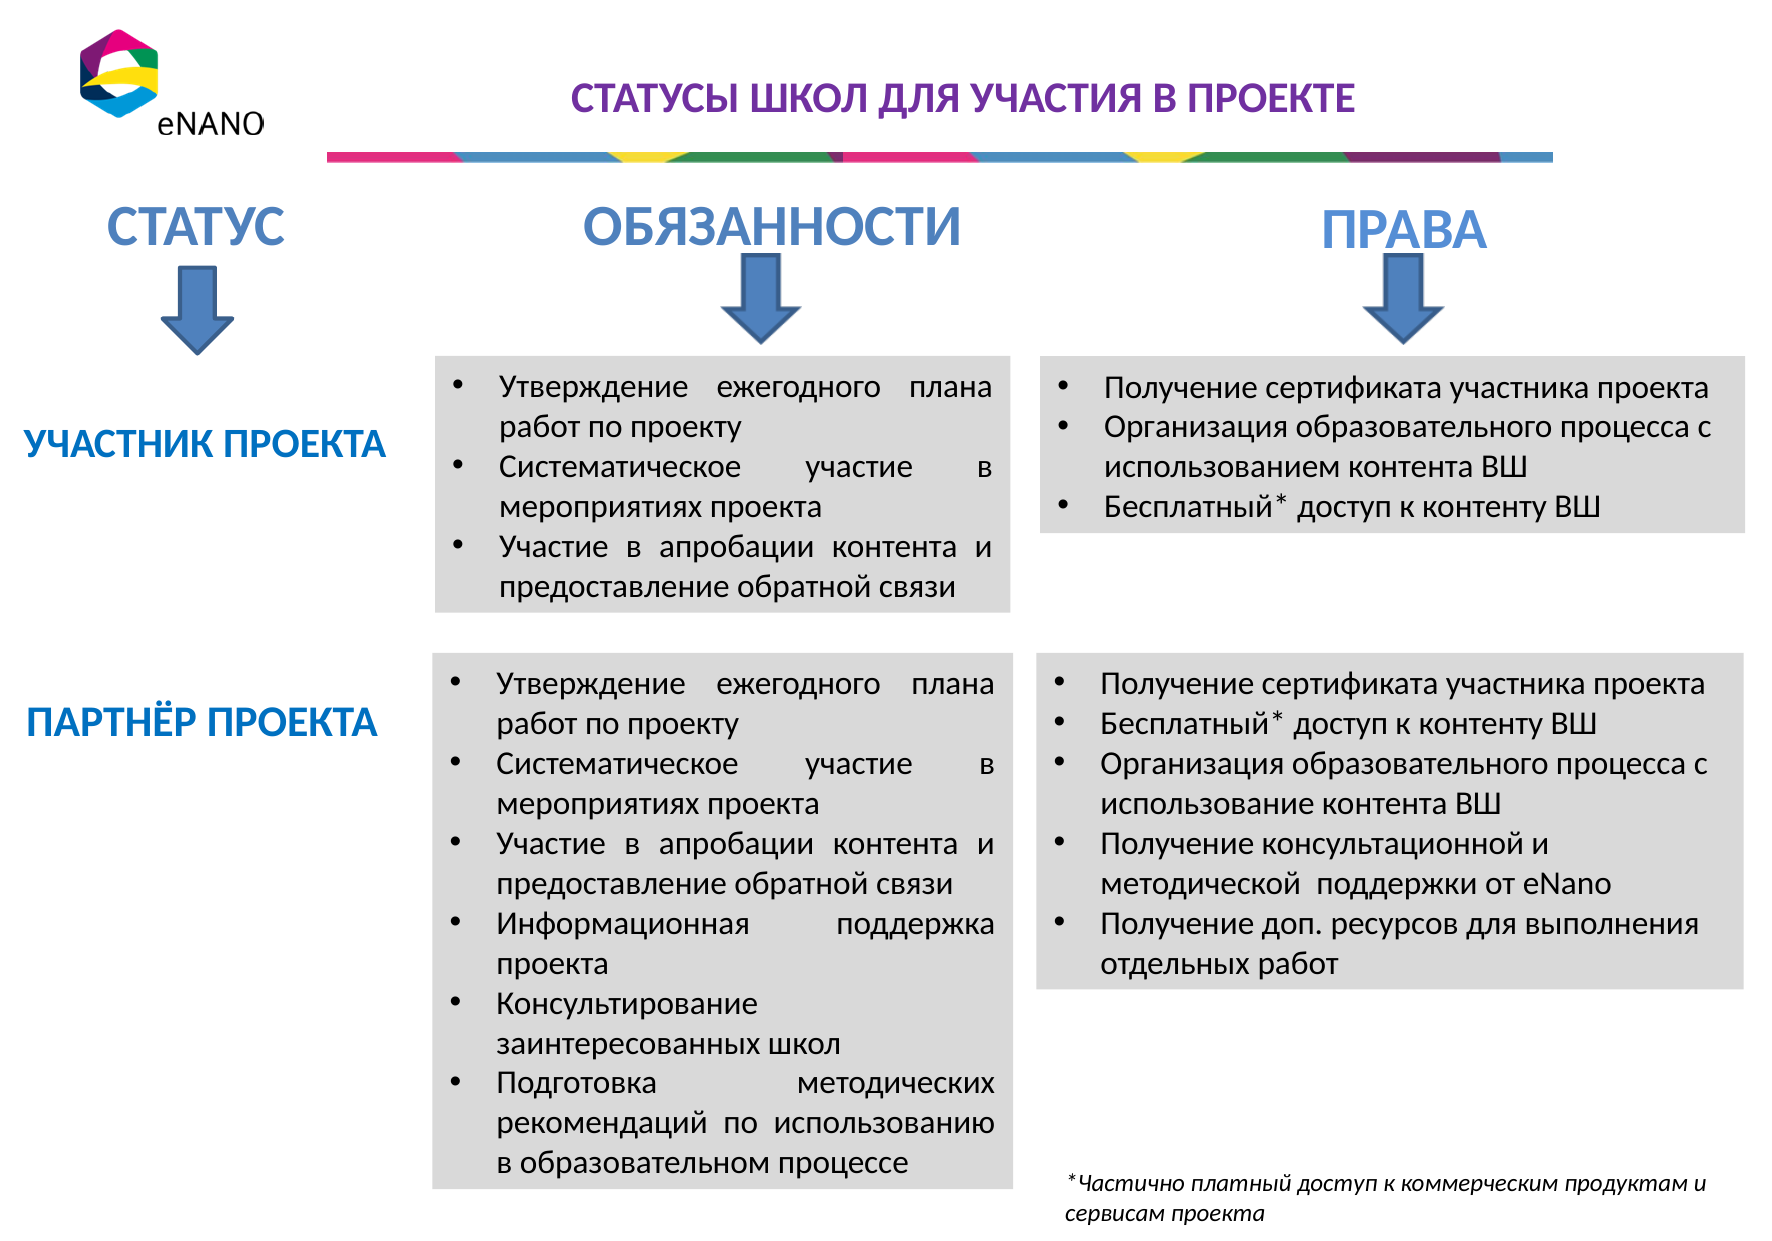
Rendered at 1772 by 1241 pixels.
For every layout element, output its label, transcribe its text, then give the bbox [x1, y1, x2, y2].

picture [327, 151, 1553, 163]
text_box Получение сертификата участника проекта Организация образовательного процесса с использованием контента ВШ Бесплатный* доступ к контенту ВШ [1040, 356, 1746, 534]
text_box ОБЯЗАННОСТИ [493, 178, 1052, 266]
text_box ПРАВА [1303, 181, 1506, 269]
text_box СТАТУСЫ ШКОЛ ДЛЯ УЧАСТИЯ В ПРОЕКТЕ [553, 60, 1374, 131]
text_box УЧАСТНИК ПРОЕКТА [6, 407, 424, 475]
text_box СТАТУС [90, 178, 303, 266]
text_box *Частично платный доступ к коммерческим продуктам и сервисам проекта [1050, 1158, 1757, 1234]
text_box Утверждение ежегодного плана работ по проекту Систематическое участие в мероприятиях проекта Участие в апробации контента и предоставление обратной связи Информационная поддержка проекта Консультирование заинтересованных школ Подготовка методических рекомендаций по использованию в образовательном процессе [432, 652, 1014, 1190]
picture [80, 29, 264, 135]
text_box [160, 265, 235, 356]
picture [1362, 253, 1445, 346]
picture [719, 253, 802, 346]
text_box Утверждение ежегодного плана работ по проекту Систематическое участие в мероприятиях проекта Участие в апробации контента и предоставление обратной связи [435, 355, 1011, 613]
text_box Получение сертификата участника проекта Бесплатный* доступ к контенту ВШ Организация образовательного процесса с использование контента ВШ Получение консультационной и методической поддержки от eNano Получение доп. ресурсов для выполнения отдельных работ [1036, 652, 1744, 990]
text_box ПАРТНЁР ПРОЕКТА [8, 683, 403, 754]
